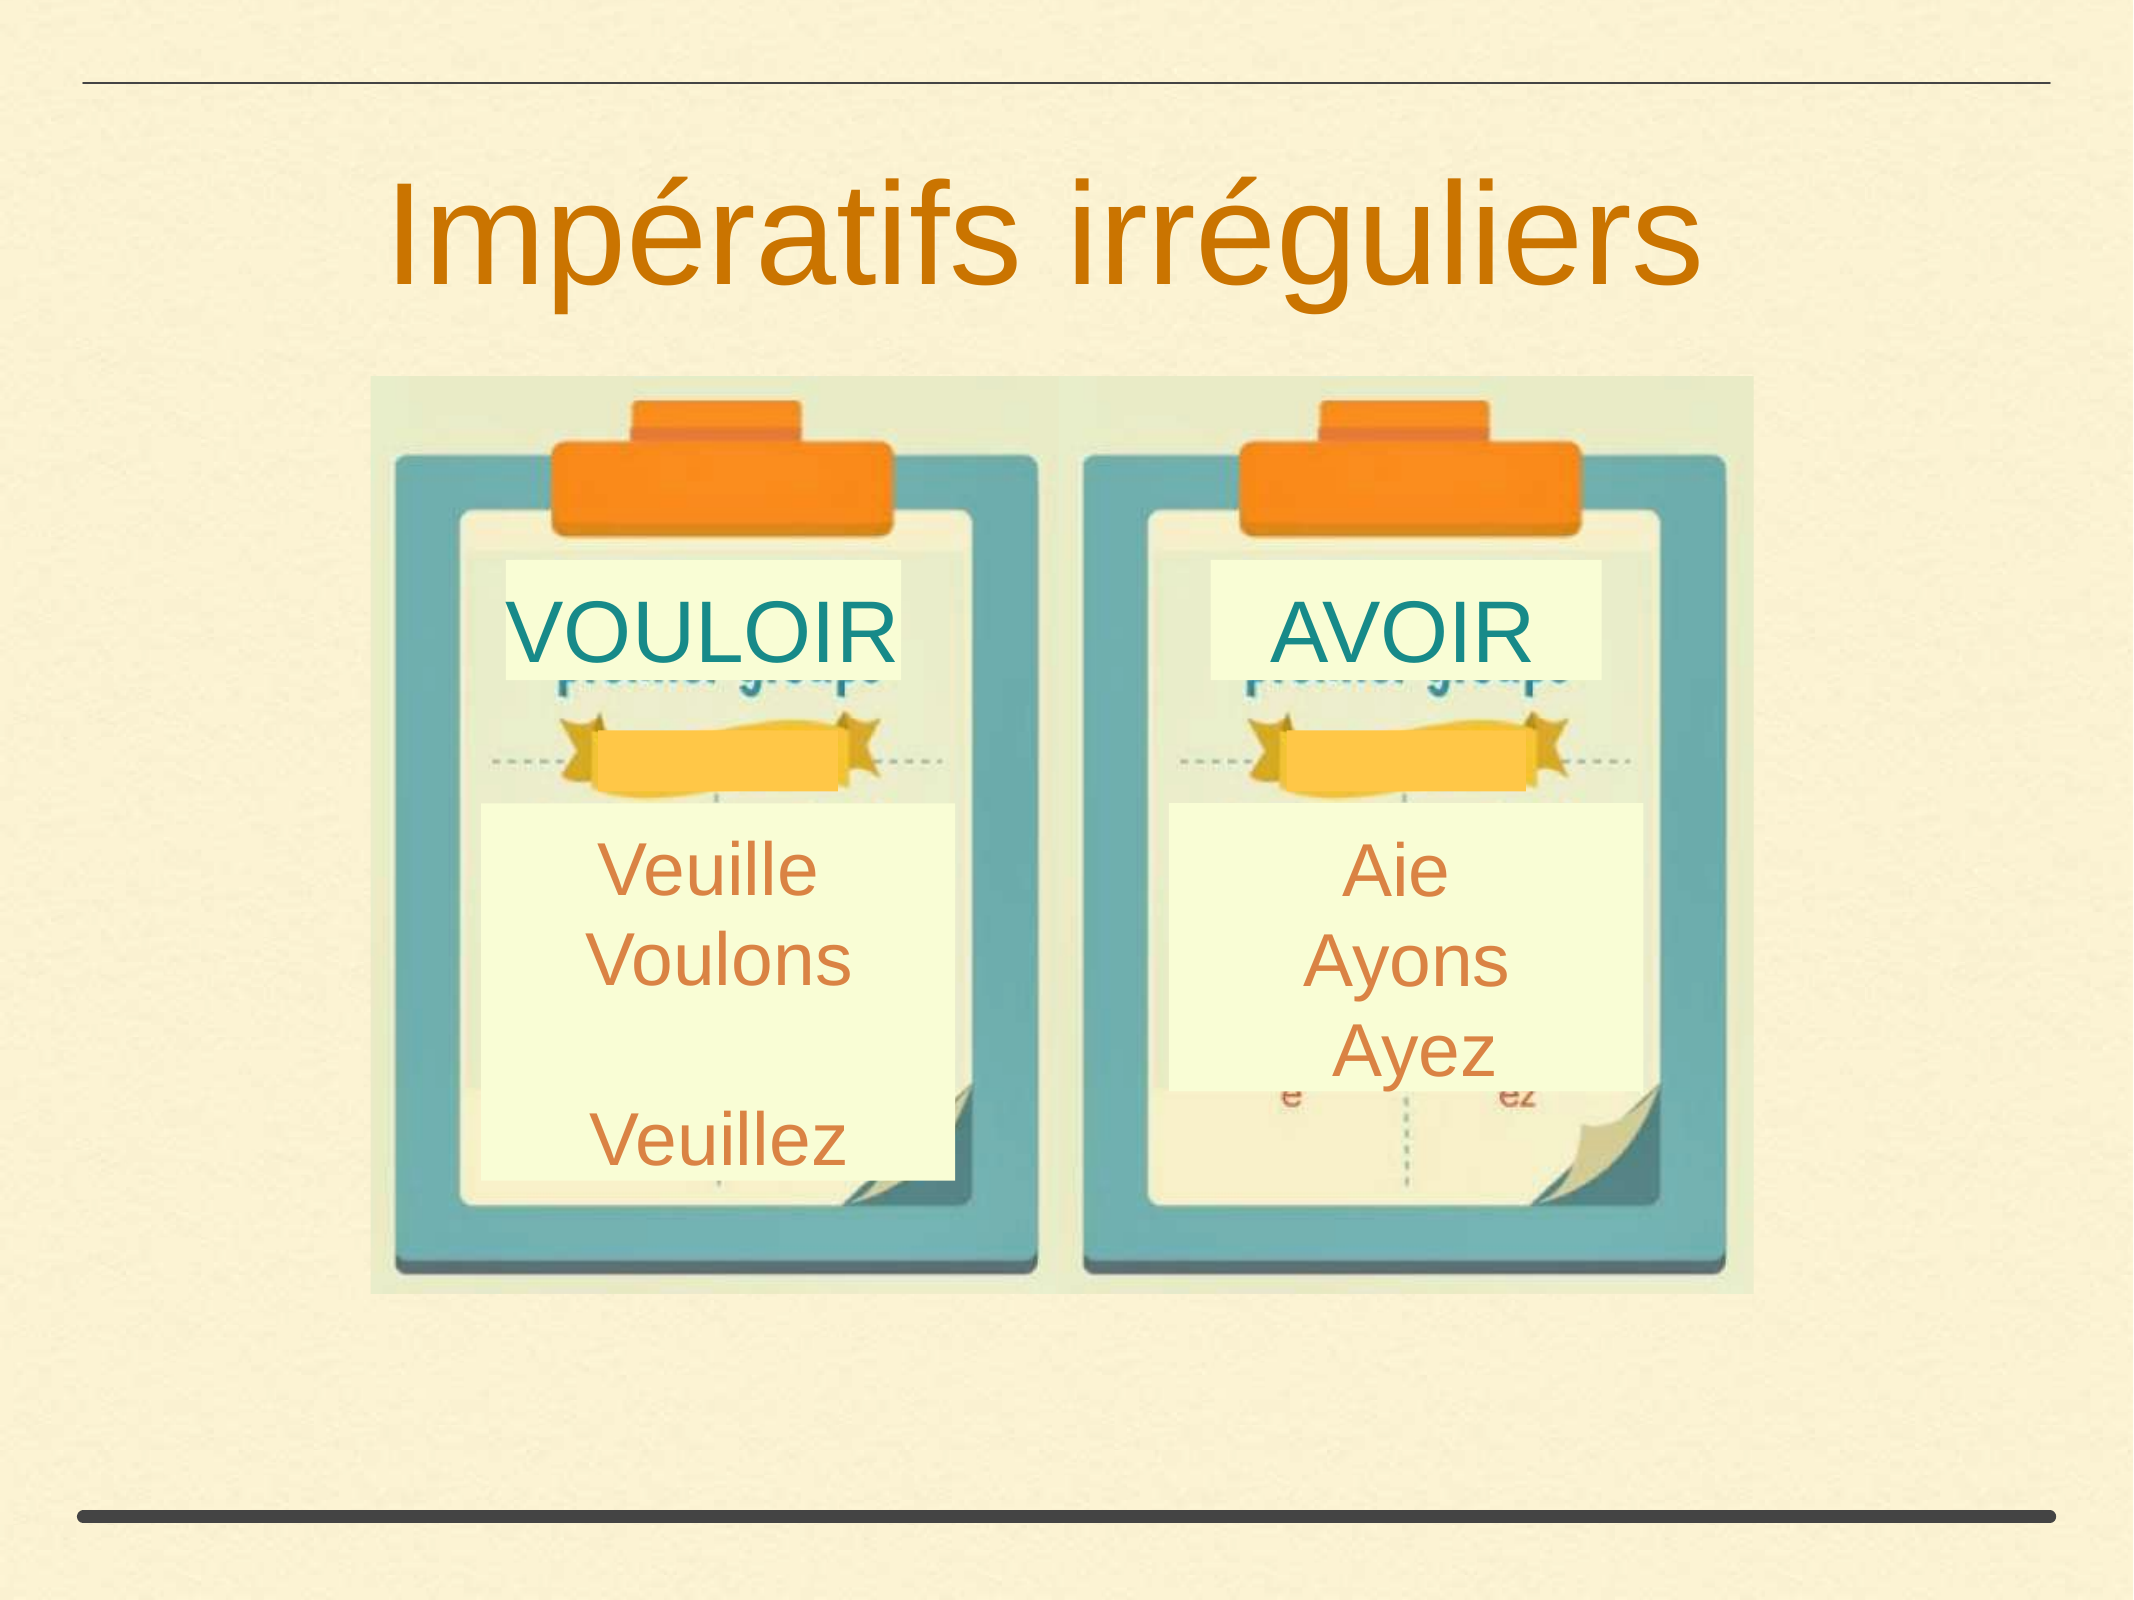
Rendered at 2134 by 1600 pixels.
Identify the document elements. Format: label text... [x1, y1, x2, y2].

text_box AVOIR [1210, 559, 1602, 681]
picture [0, 0, 2134, 1600]
title Impératifs irréguliers [382, 136, 1708, 376]
text_box Veuille Voulons Veuillez [481, 803, 956, 1181]
text_box [1286, 730, 1526, 792]
text_box VOULOIR [505, 559, 902, 681]
text_box Aie Ayons Ayez [1168, 803, 1644, 1092]
text_box [1058, 376, 1754, 1294]
text_box [370, 376, 1058, 1294]
text_box [598, 730, 838, 792]
